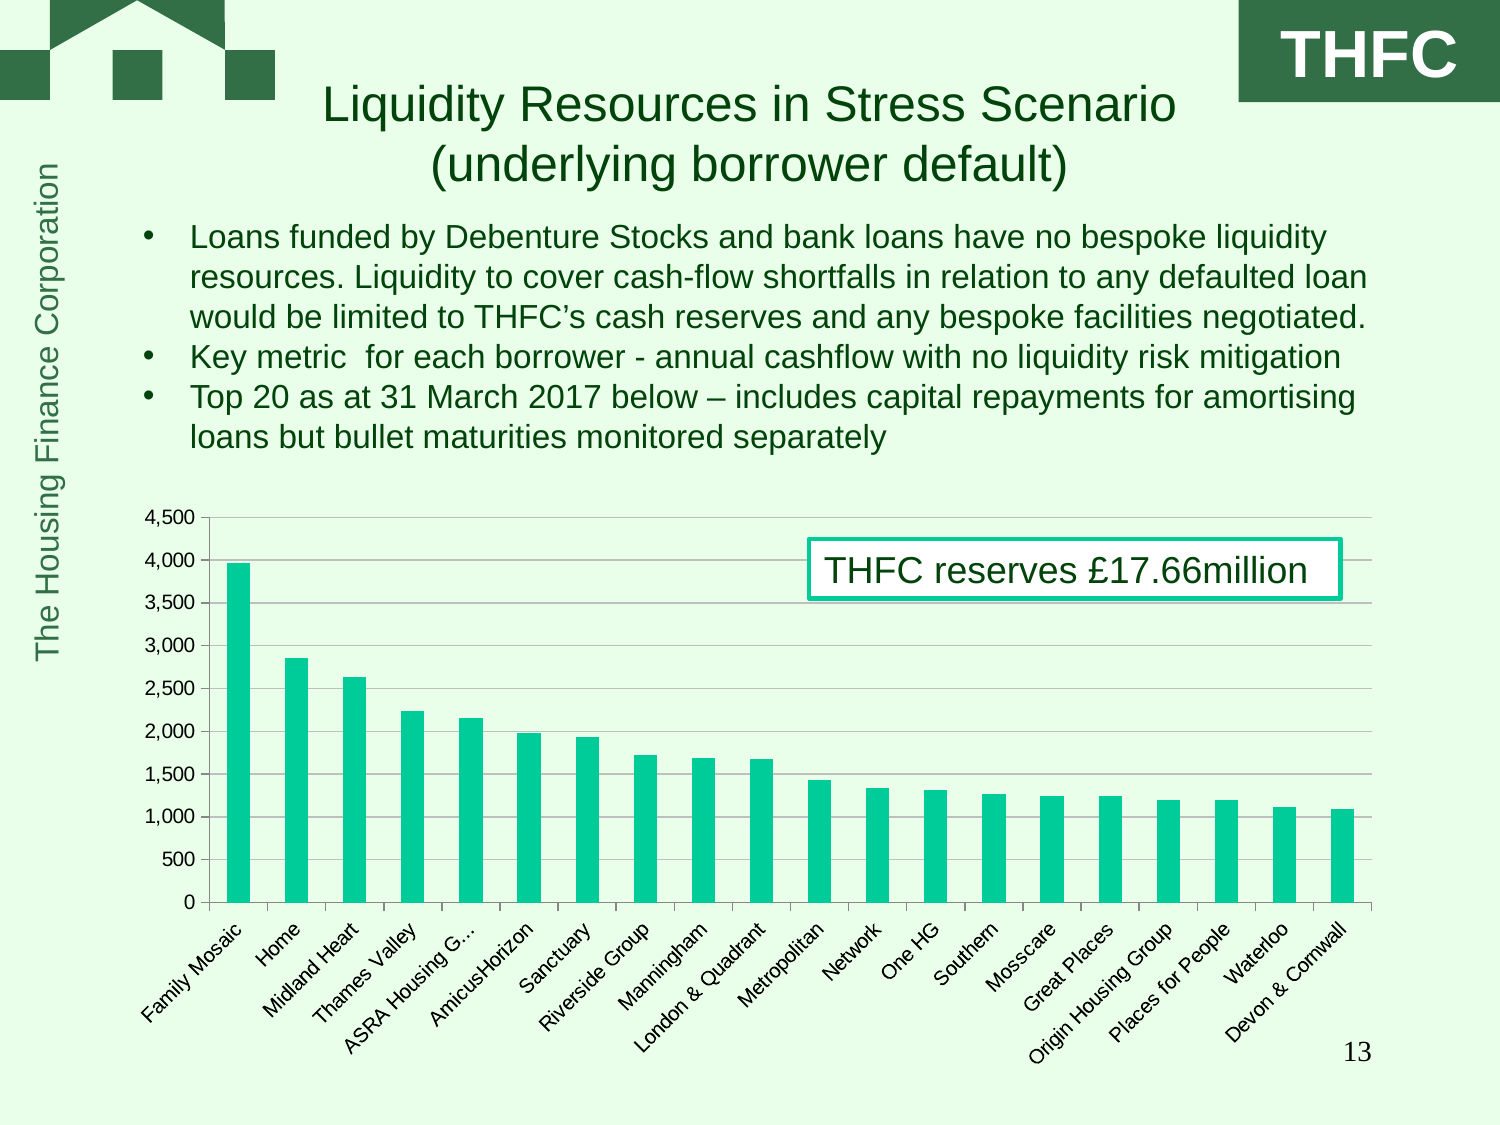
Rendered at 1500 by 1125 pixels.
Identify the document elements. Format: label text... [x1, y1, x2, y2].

slide_number 13 [1074, 1024, 1388, 1101]
text_box Loans funded by Debenture Stocks and bank loans have no bespoke liquidity resources. Liquidity to cover cash-flow shortfalls in relation to any defaulted loan would be limited to THFC’s cash reserves and any bespoke facilities negotiated. Key metric for each borrower - annual cashflow with no liquidity risk mitigation Top 20 as at 31 March 2017 below – includes capital repayments for amortising loans but bullet maturities monitored separately [128, 208, 1412, 515]
title Liquidity Resources in Stress Scenario (underlying borrower default) [111, 54, 1388, 209]
chart [125, 491, 1374, 1071]
